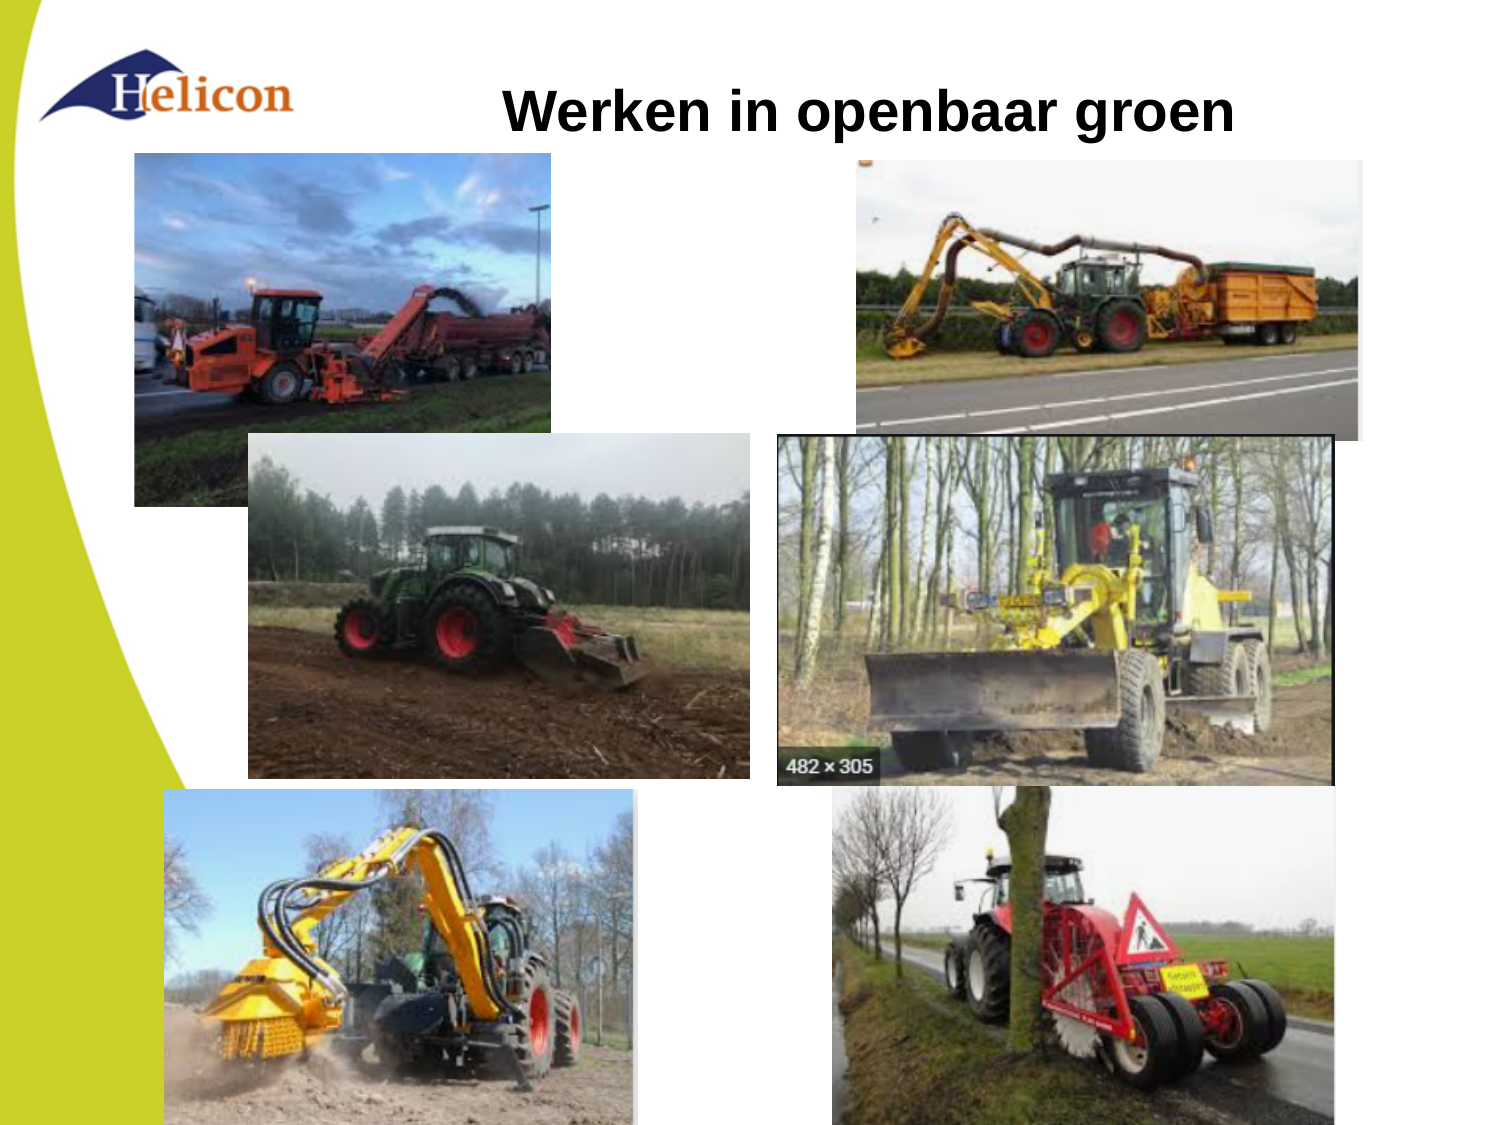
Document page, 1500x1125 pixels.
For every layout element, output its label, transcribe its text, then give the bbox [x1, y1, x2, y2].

title Werken in openbaar groen [324, 54, 1415, 161]
picture [0, 0, 1500, 1125]
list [132, 153, 551, 508]
